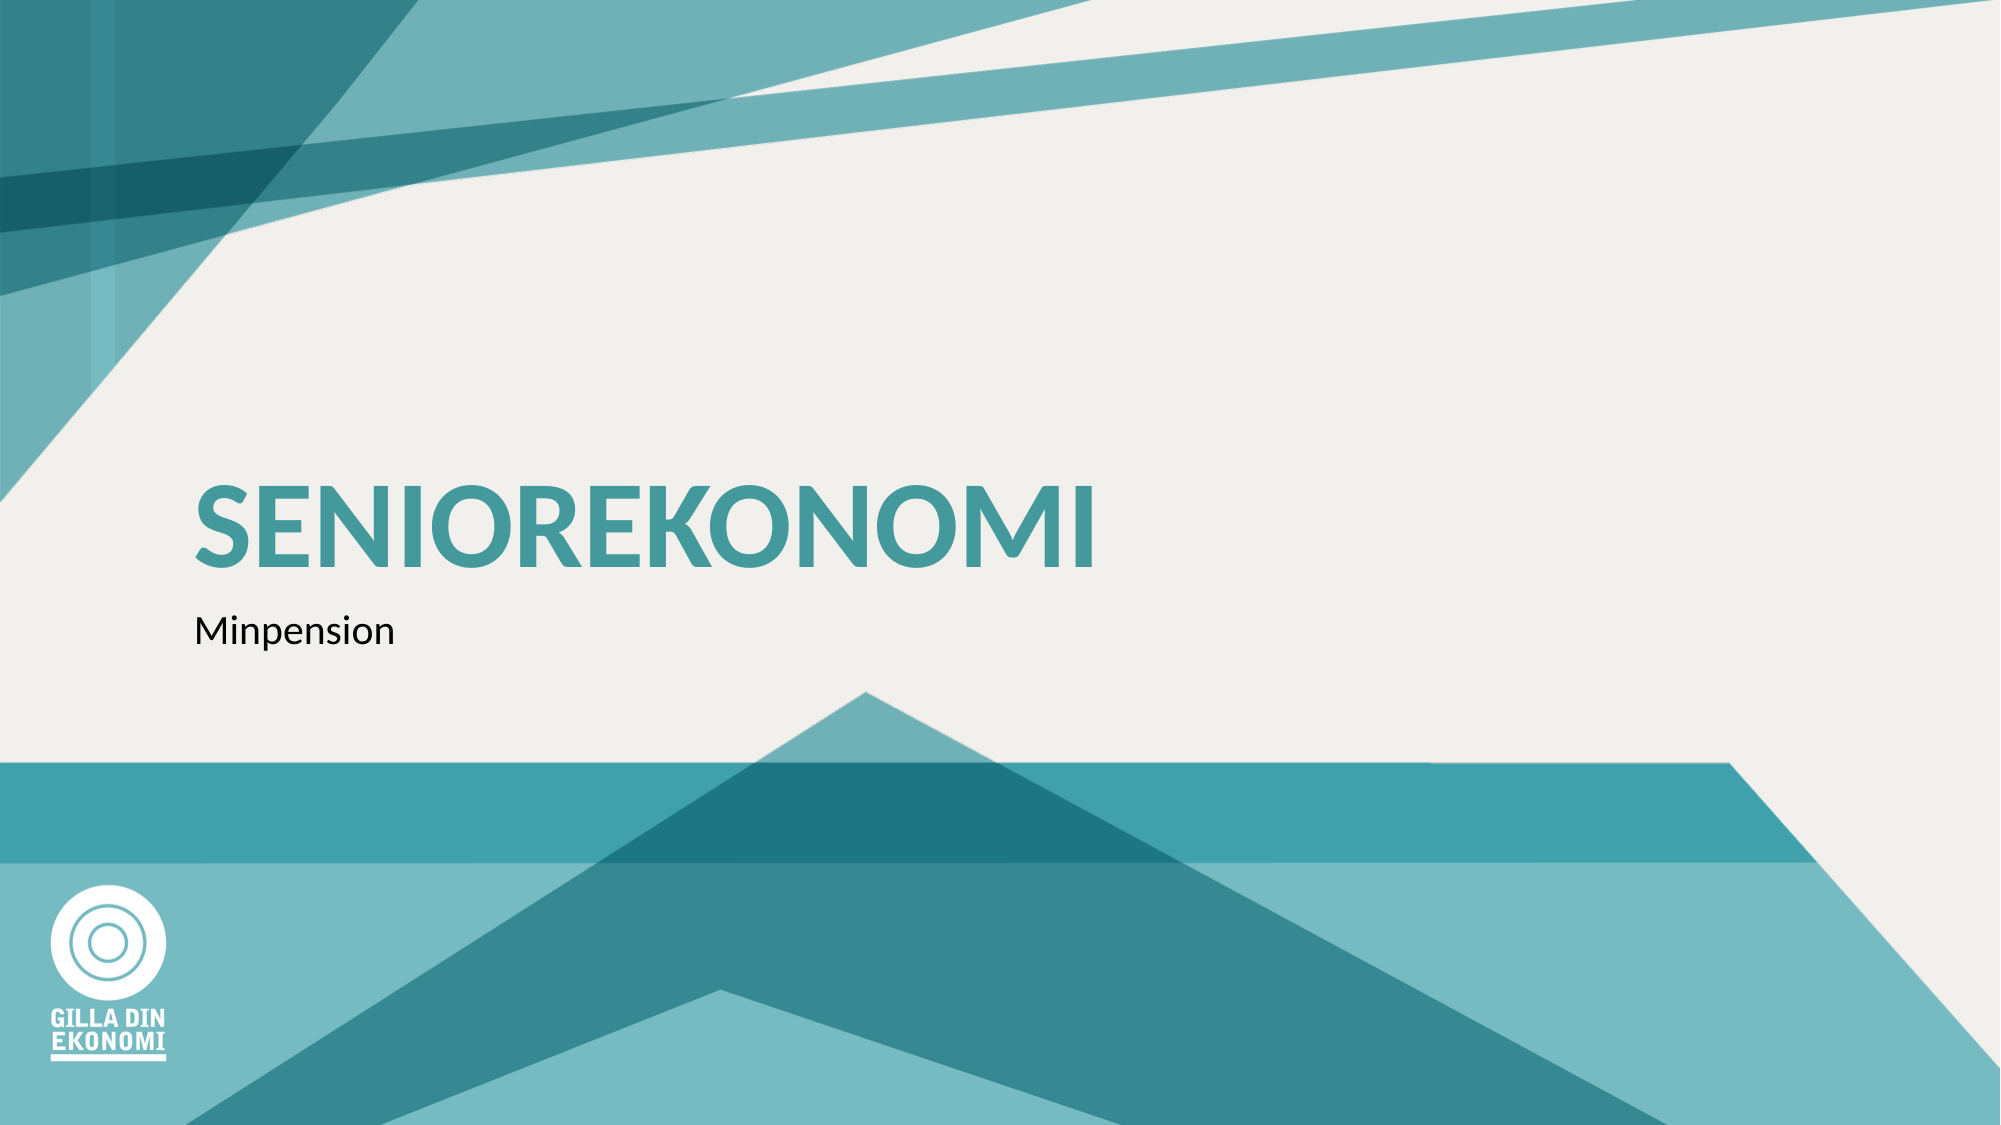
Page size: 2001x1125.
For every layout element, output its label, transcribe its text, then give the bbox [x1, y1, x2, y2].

picture [0, 0, 2000, 1125]
subtitle Minpension [178, 601, 1679, 873]
title SENIOREKONOMI [178, 452, 1679, 601]
